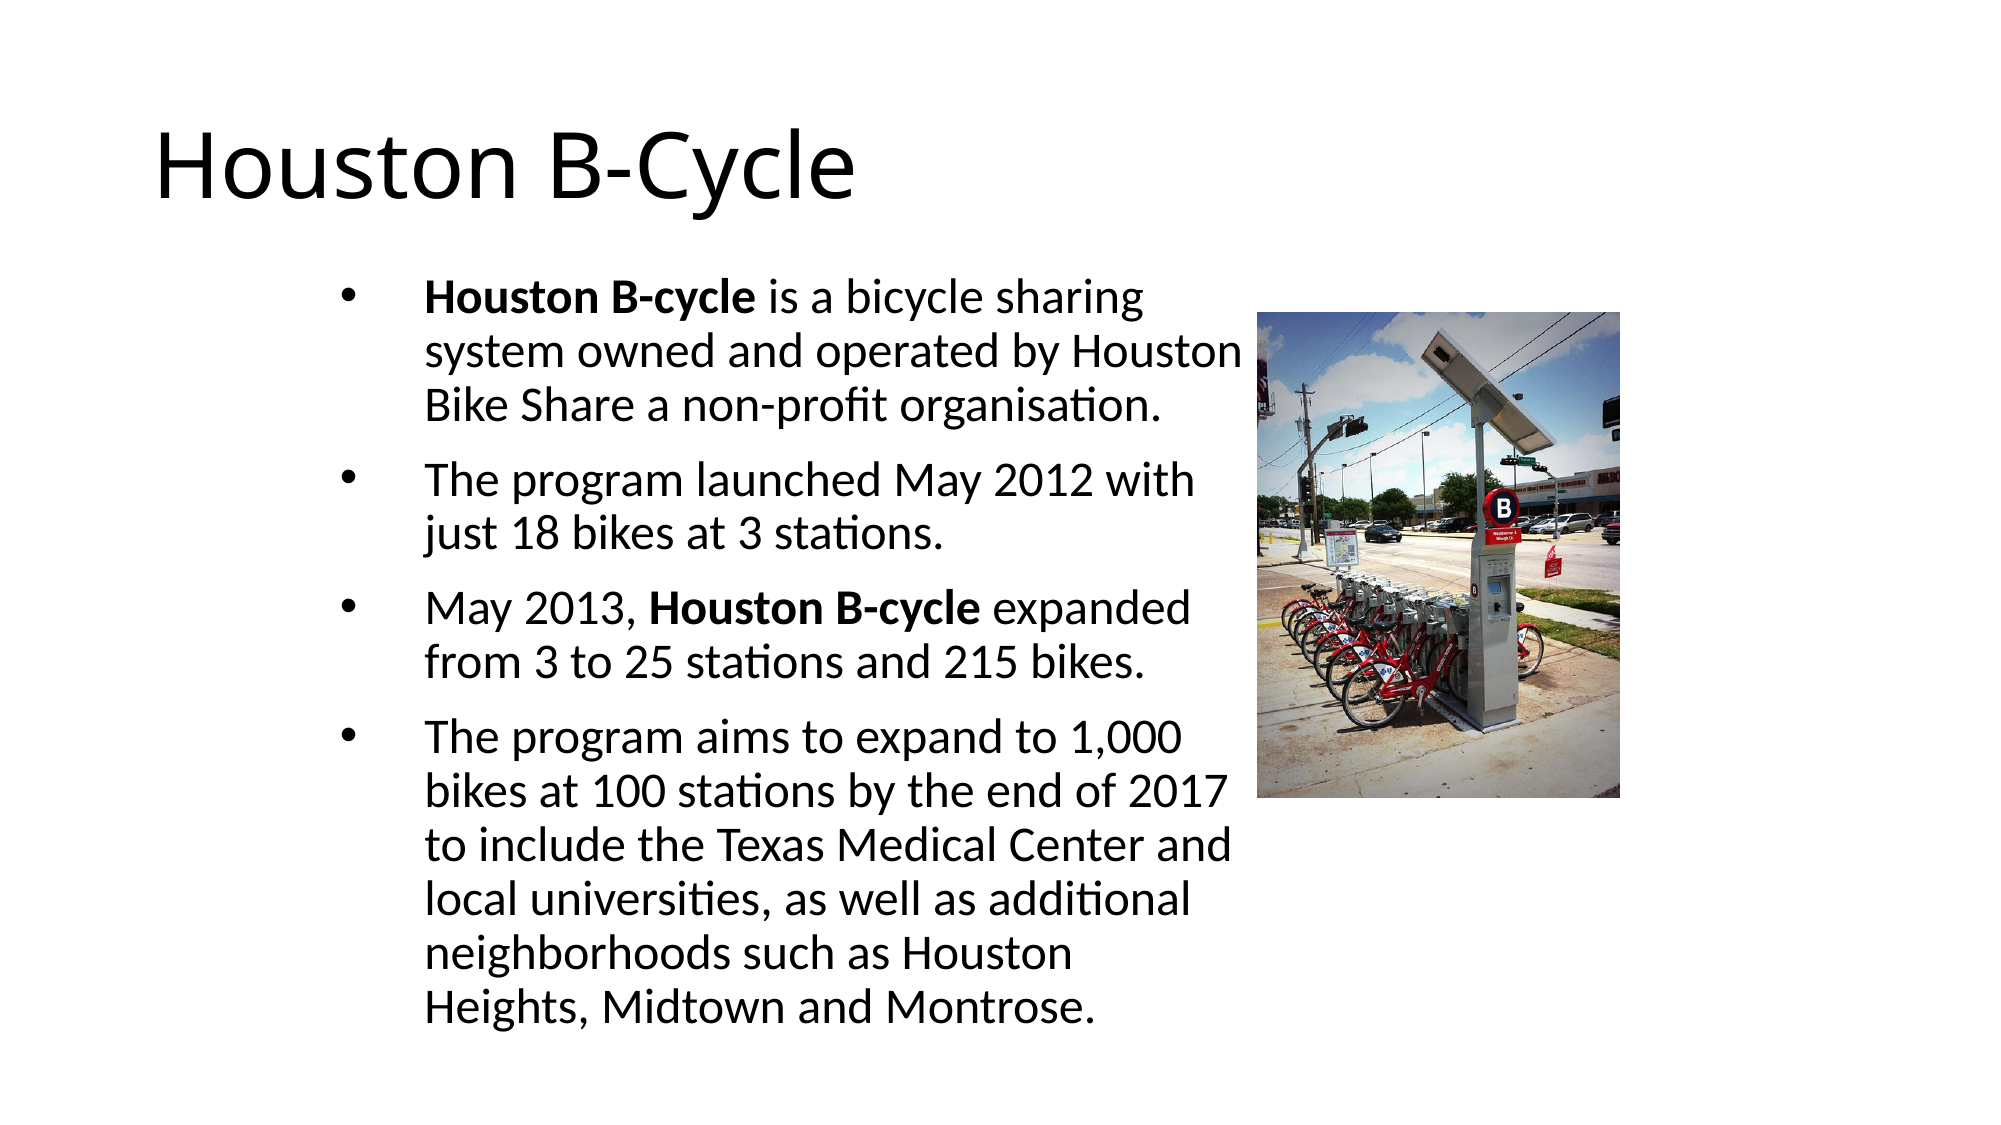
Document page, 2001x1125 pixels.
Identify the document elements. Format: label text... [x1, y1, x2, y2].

title Houston B-Cycle [137, 59, 1863, 278]
list Houston B-cycle is a bicycle sharing system owned and operated by Houston Bike Share a non-profit organisation. The program launched May 2012 with just 18 bikes at 3 stations. May 2013, Houston B-cycle expanded from 3 to 25 stations and 215 bikes. The program aims to expand to 1,000 bikes at 100 stations by the end of 2017 to include the Texas Medical Center and local universities, as well as additional neighborhoods such as Houston Heights, Midtown and Montrose. [324, 262, 1263, 1042]
picture [1257, 312, 1620, 798]
